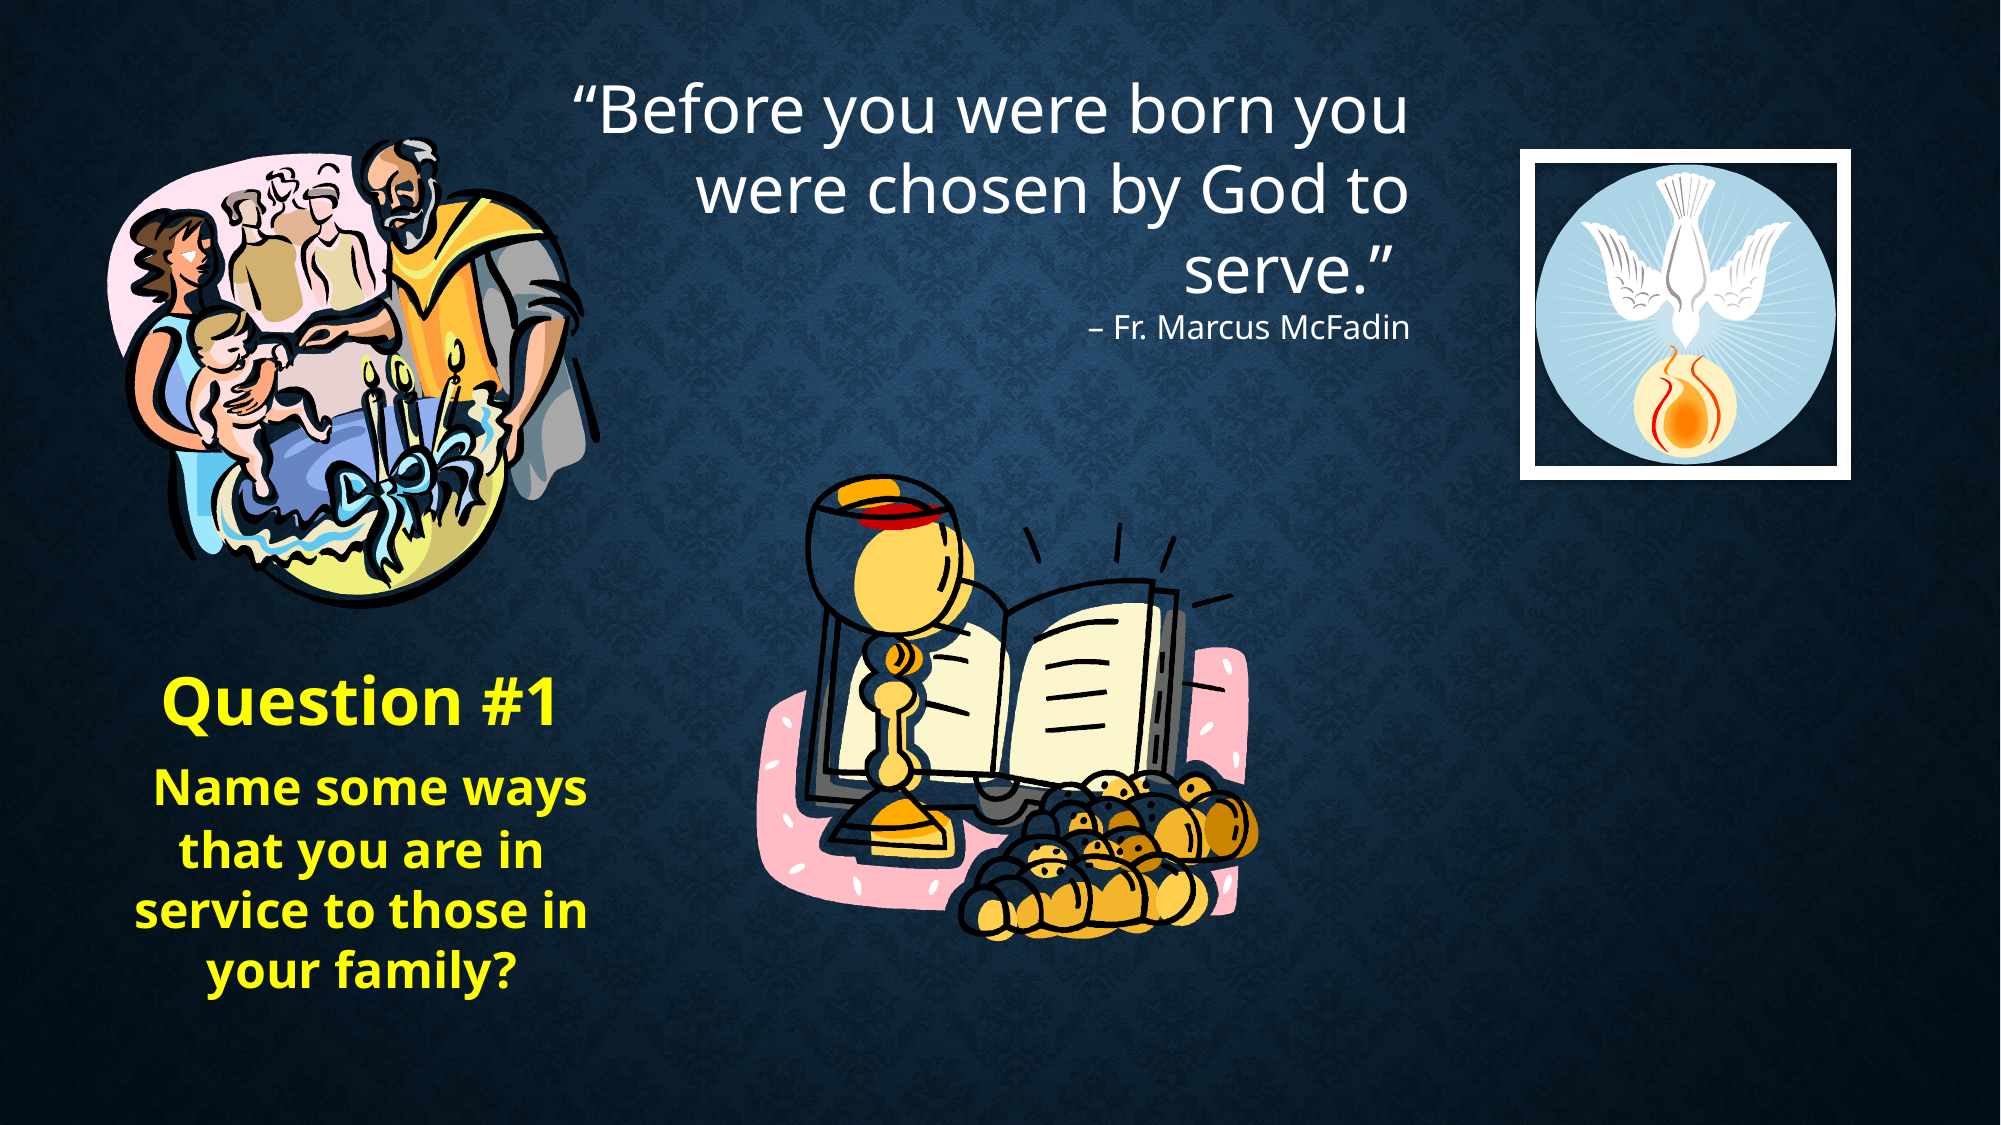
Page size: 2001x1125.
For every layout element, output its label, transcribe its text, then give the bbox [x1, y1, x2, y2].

picture [126, 137, 598, 611]
picture [1534, 162, 1838, 467]
picture [747, 465, 1268, 950]
text_box “Before you were born you were chosen by God to serve.” – Fr. Marcus McFadin [537, 59, 1427, 354]
text_box Question #1 Name some ways that you are in service to those in your family? [76, 651, 648, 1007]
